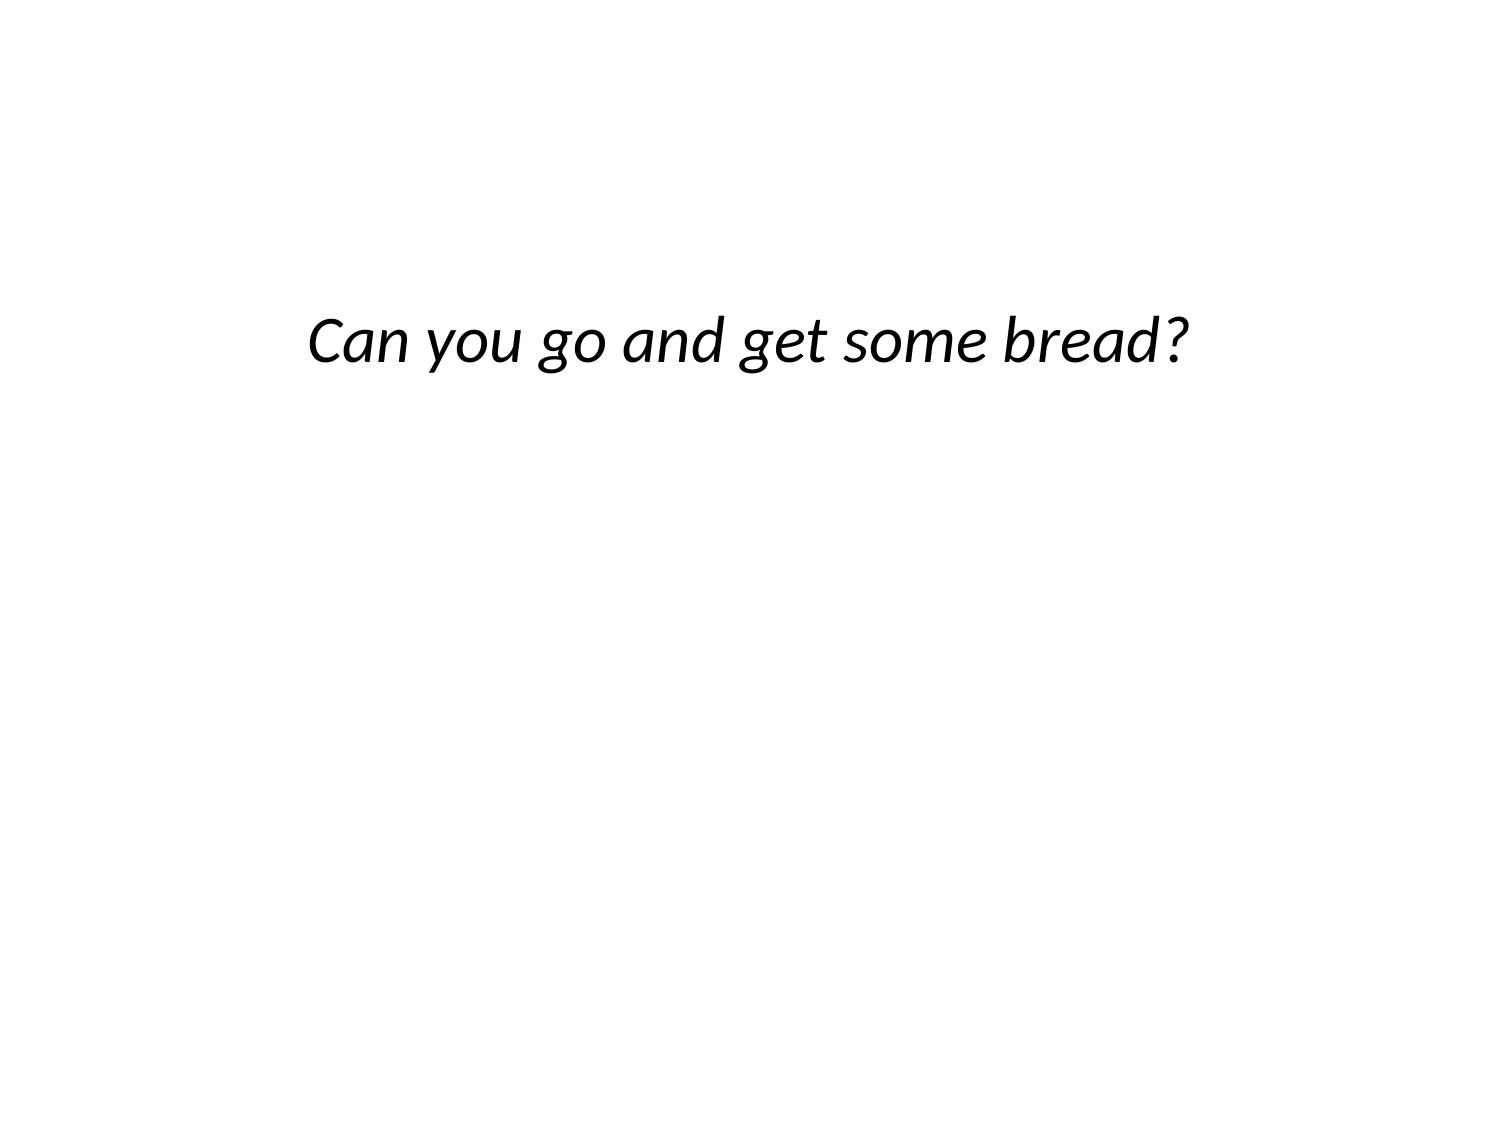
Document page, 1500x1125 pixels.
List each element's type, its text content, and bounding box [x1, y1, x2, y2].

list Can you go and get some bread? [75, 101, 1425, 1005]
